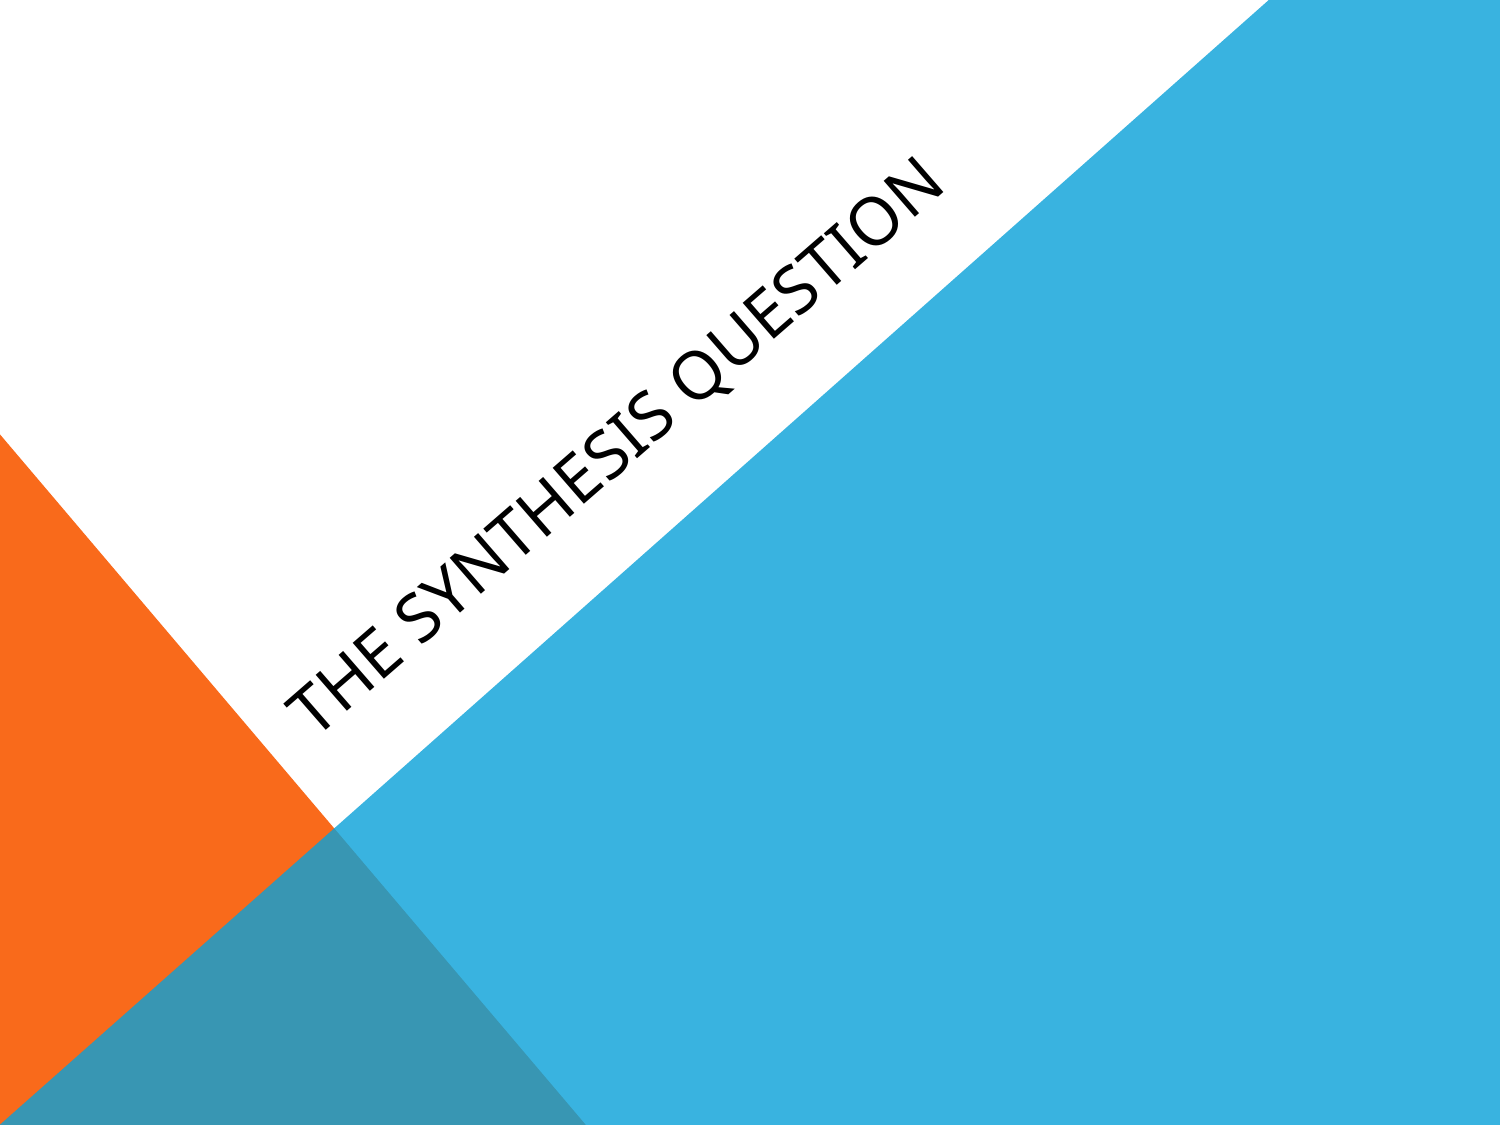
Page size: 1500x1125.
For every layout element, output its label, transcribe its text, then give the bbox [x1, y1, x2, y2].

title The synthesis question [182, 4, 1012, 762]
